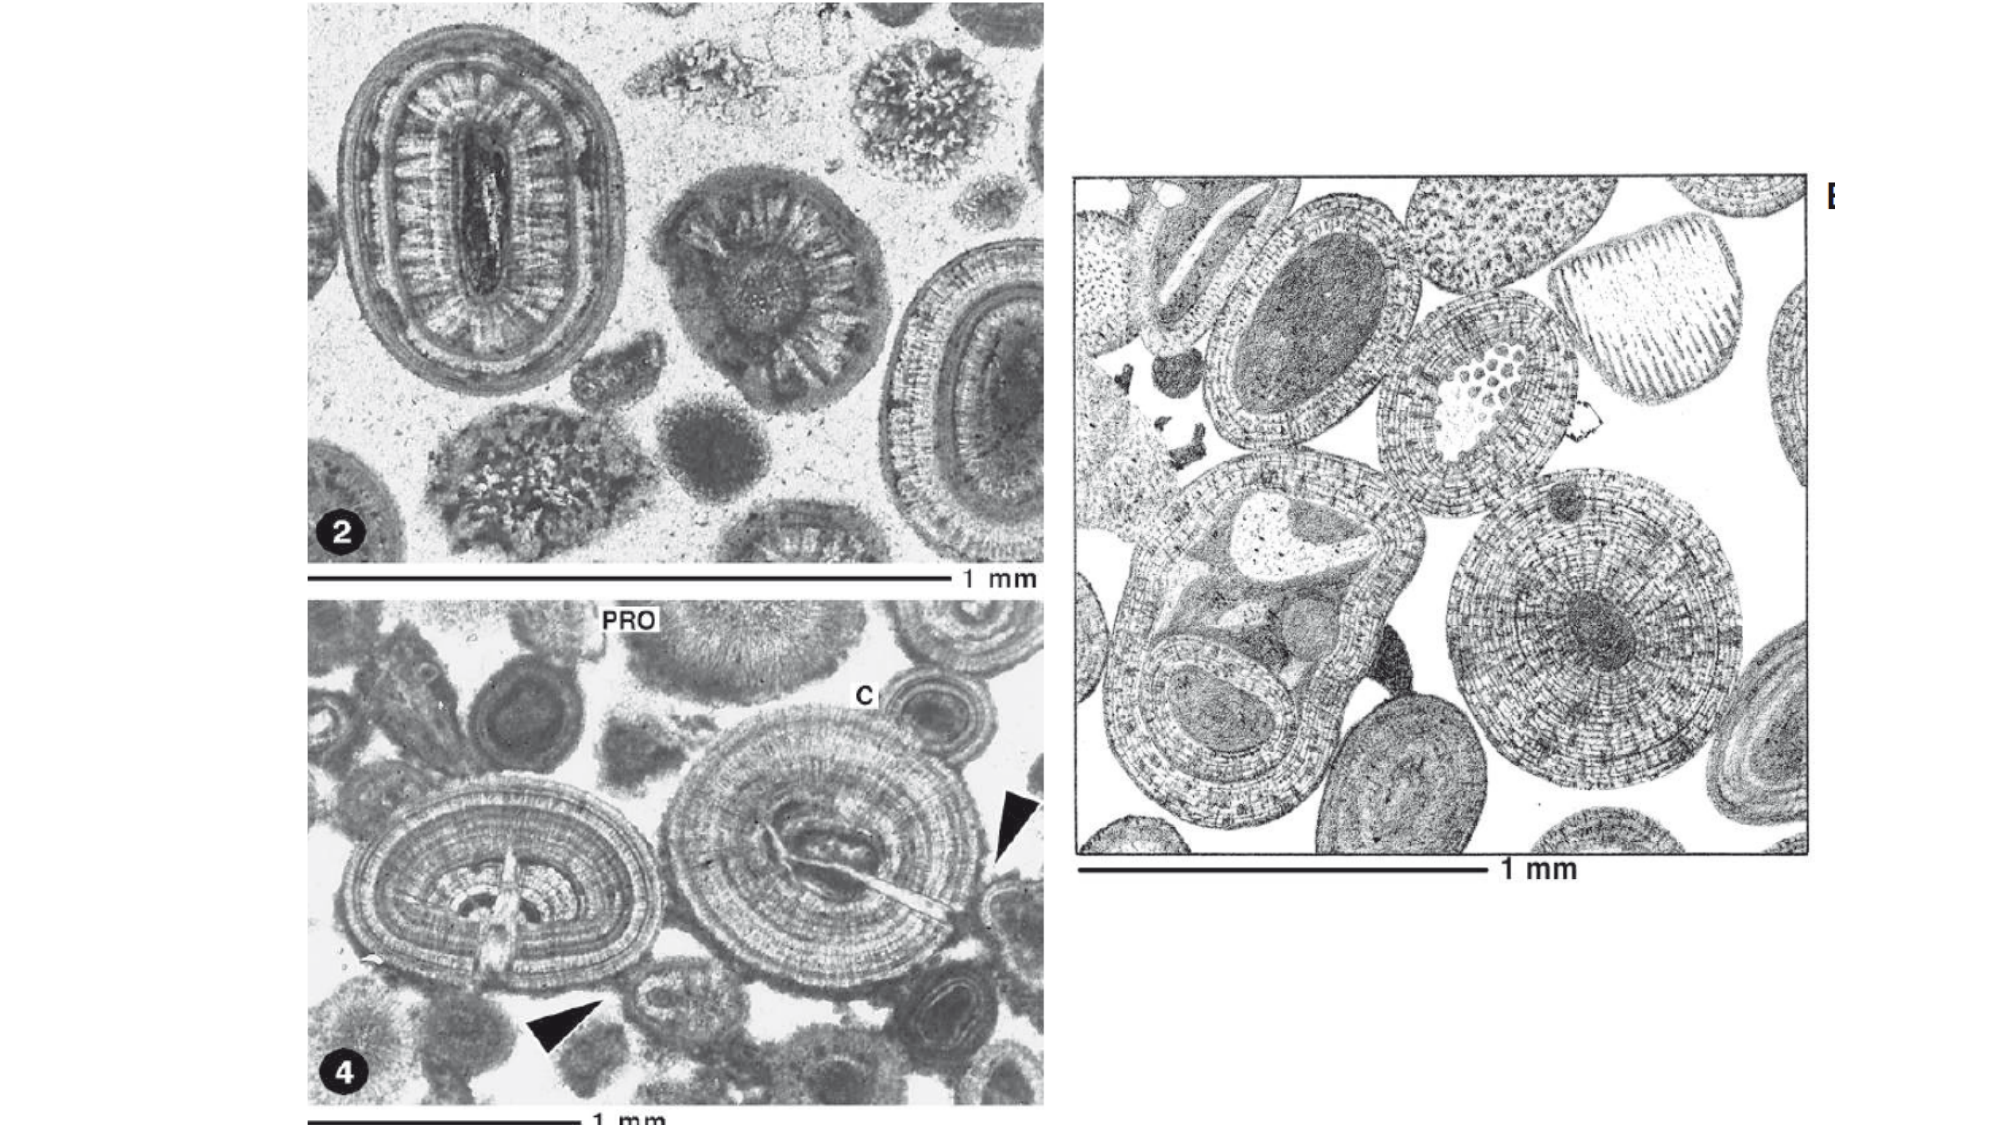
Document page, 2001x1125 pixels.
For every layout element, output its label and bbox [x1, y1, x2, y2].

picture [1070, 171, 1835, 892]
picture [307, 0, 1059, 1125]
